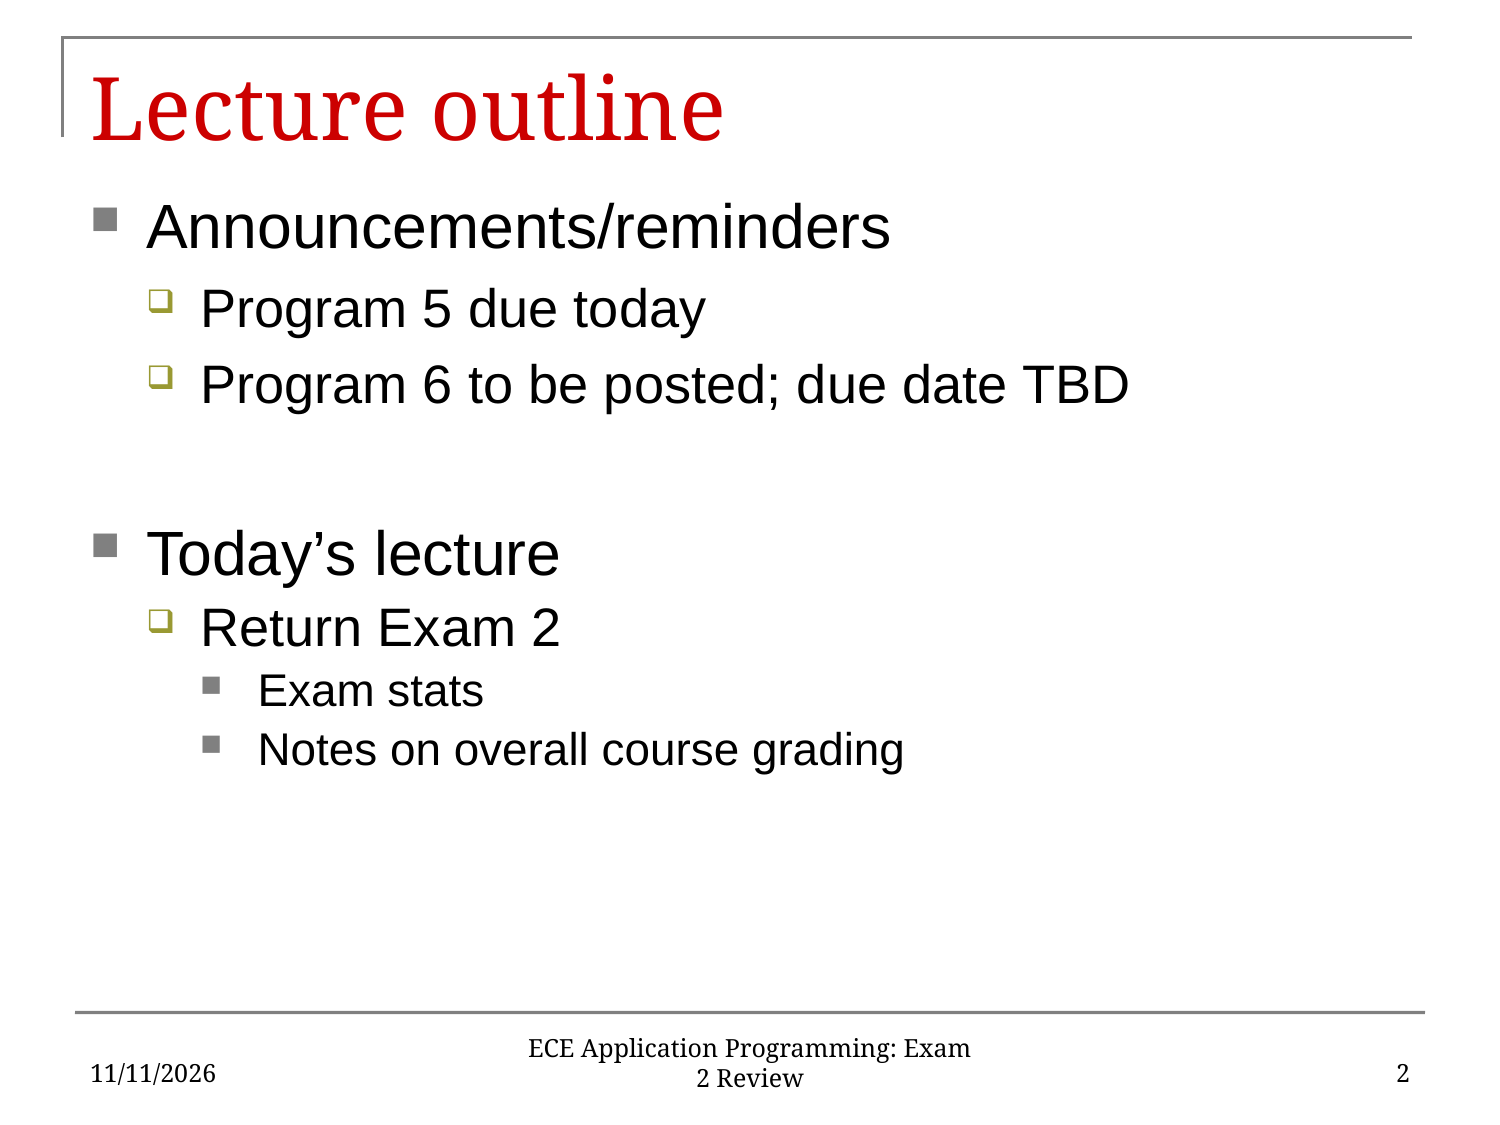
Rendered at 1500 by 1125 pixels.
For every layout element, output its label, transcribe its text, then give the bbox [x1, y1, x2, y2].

list Announcements/reminders Program 5 due today Program 6 to be posted; due date TBD Today’s lecture Return Exam 2 Exam stats Notes on overall course grading [75, 187, 1425, 1006]
title Lecture outline [75, 45, 1425, 163]
slide_number 2 [1074, 1023, 1426, 1100]
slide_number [74, 1023, 426, 1100]
footer ECE Application Programming: Exam 2 Review [512, 1024, 988, 1101]
